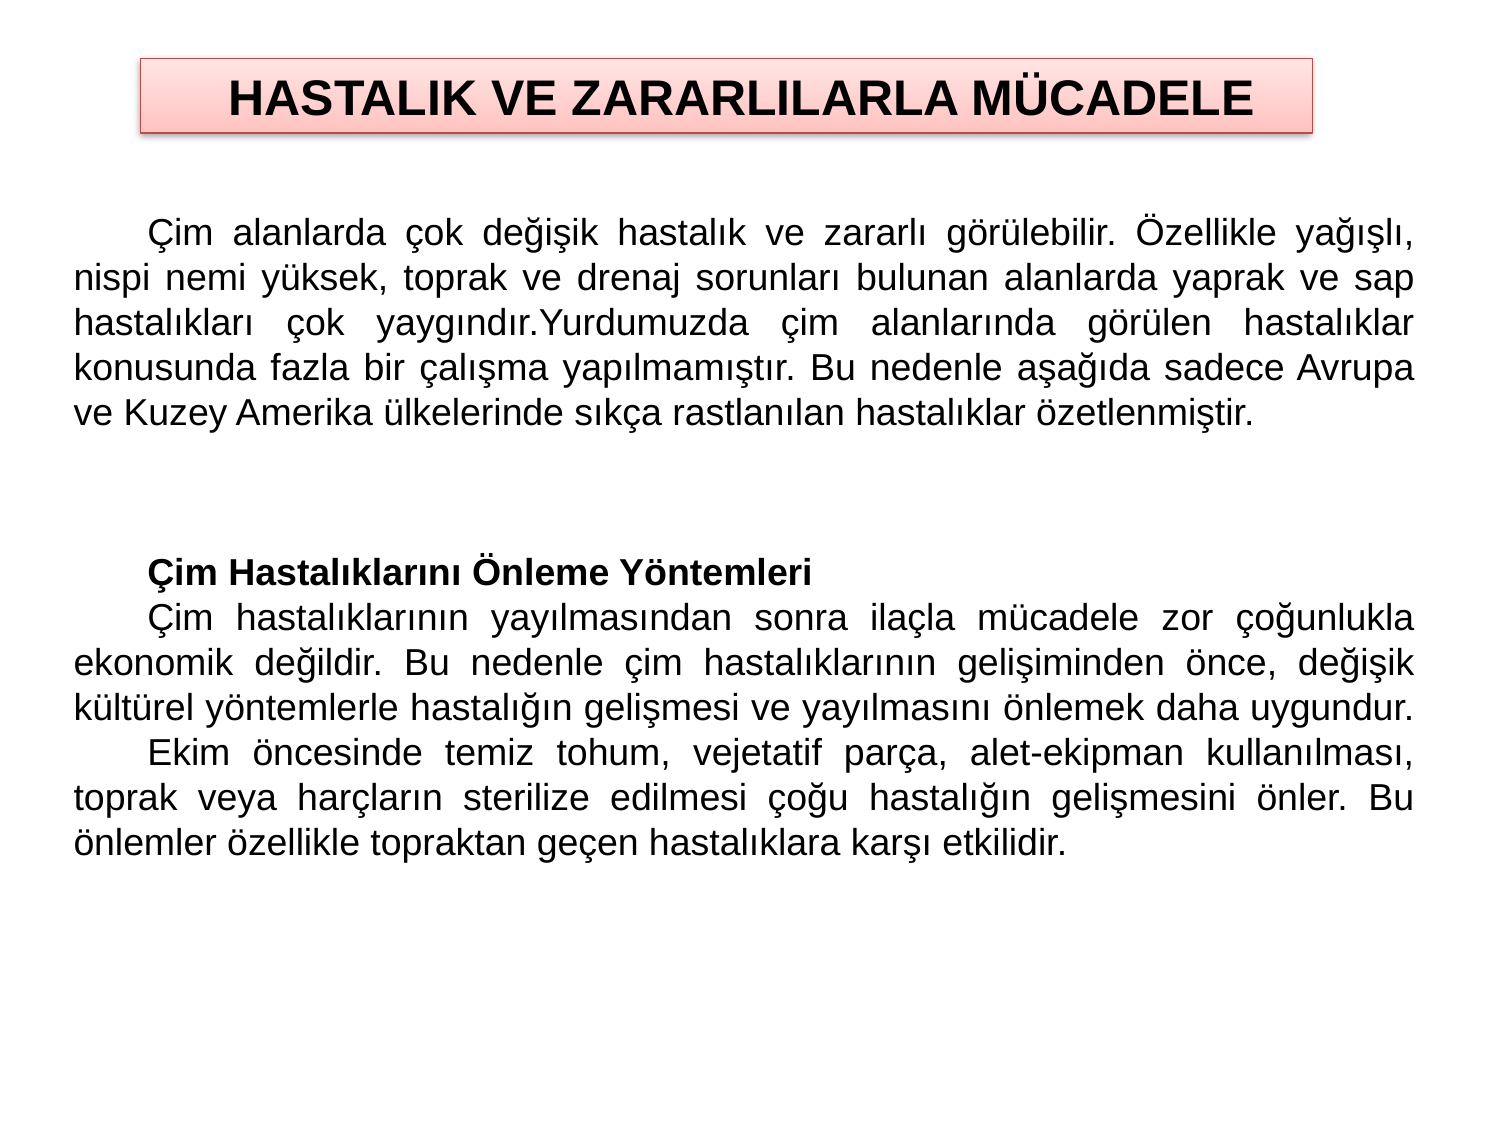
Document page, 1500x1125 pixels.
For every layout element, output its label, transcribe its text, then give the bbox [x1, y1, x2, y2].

text_box Çim alanlarda çok değişik hastalık ve zararlı görülebilir. Özellikle yağışlı, nispi nemi yüksek, toprak ve drenaj sorunları bulunan alanlarda yaprak ve sap hastalıkları çok yaygındır.Yurdumuzda çim alanlarında görülen hastalıklar konusunda fazla bir çalışma yapılmamıştır. Bu nedenle aşağıda sadece Avrupa ve Kuzey Amerika ülkelerinde sıkça rastlanılan hastalıklar özetlenmiştir. [58, 200, 1430, 441]
text_box HASTALIK VE ZARARLILARLA MÜCADELE [140, 58, 1313, 134]
text_box Çim Hastalıklarını Önleme Yöntemleri Çim hastalıklarının yayılmasından sonra ilaçla mücadele zor çoğunlukla ekonomik değildir. Bu nedenle çim hastalıklarının gelişiminden önce, değişik kültürel yöntemlerle hastalığın gelişmesi ve yayılmasını önlemek daha uygundur. Ekim öncesinde temiz tohum, vejetatif parça, alet-ekipman kullanılması, toprak veya harçların sterilize edilmesi çoğu hastalığın gelişmesini önler. Bu önlemler özellikle topraktan geçen hastalıklara karşı etkilidir. [58, 540, 1430, 871]
